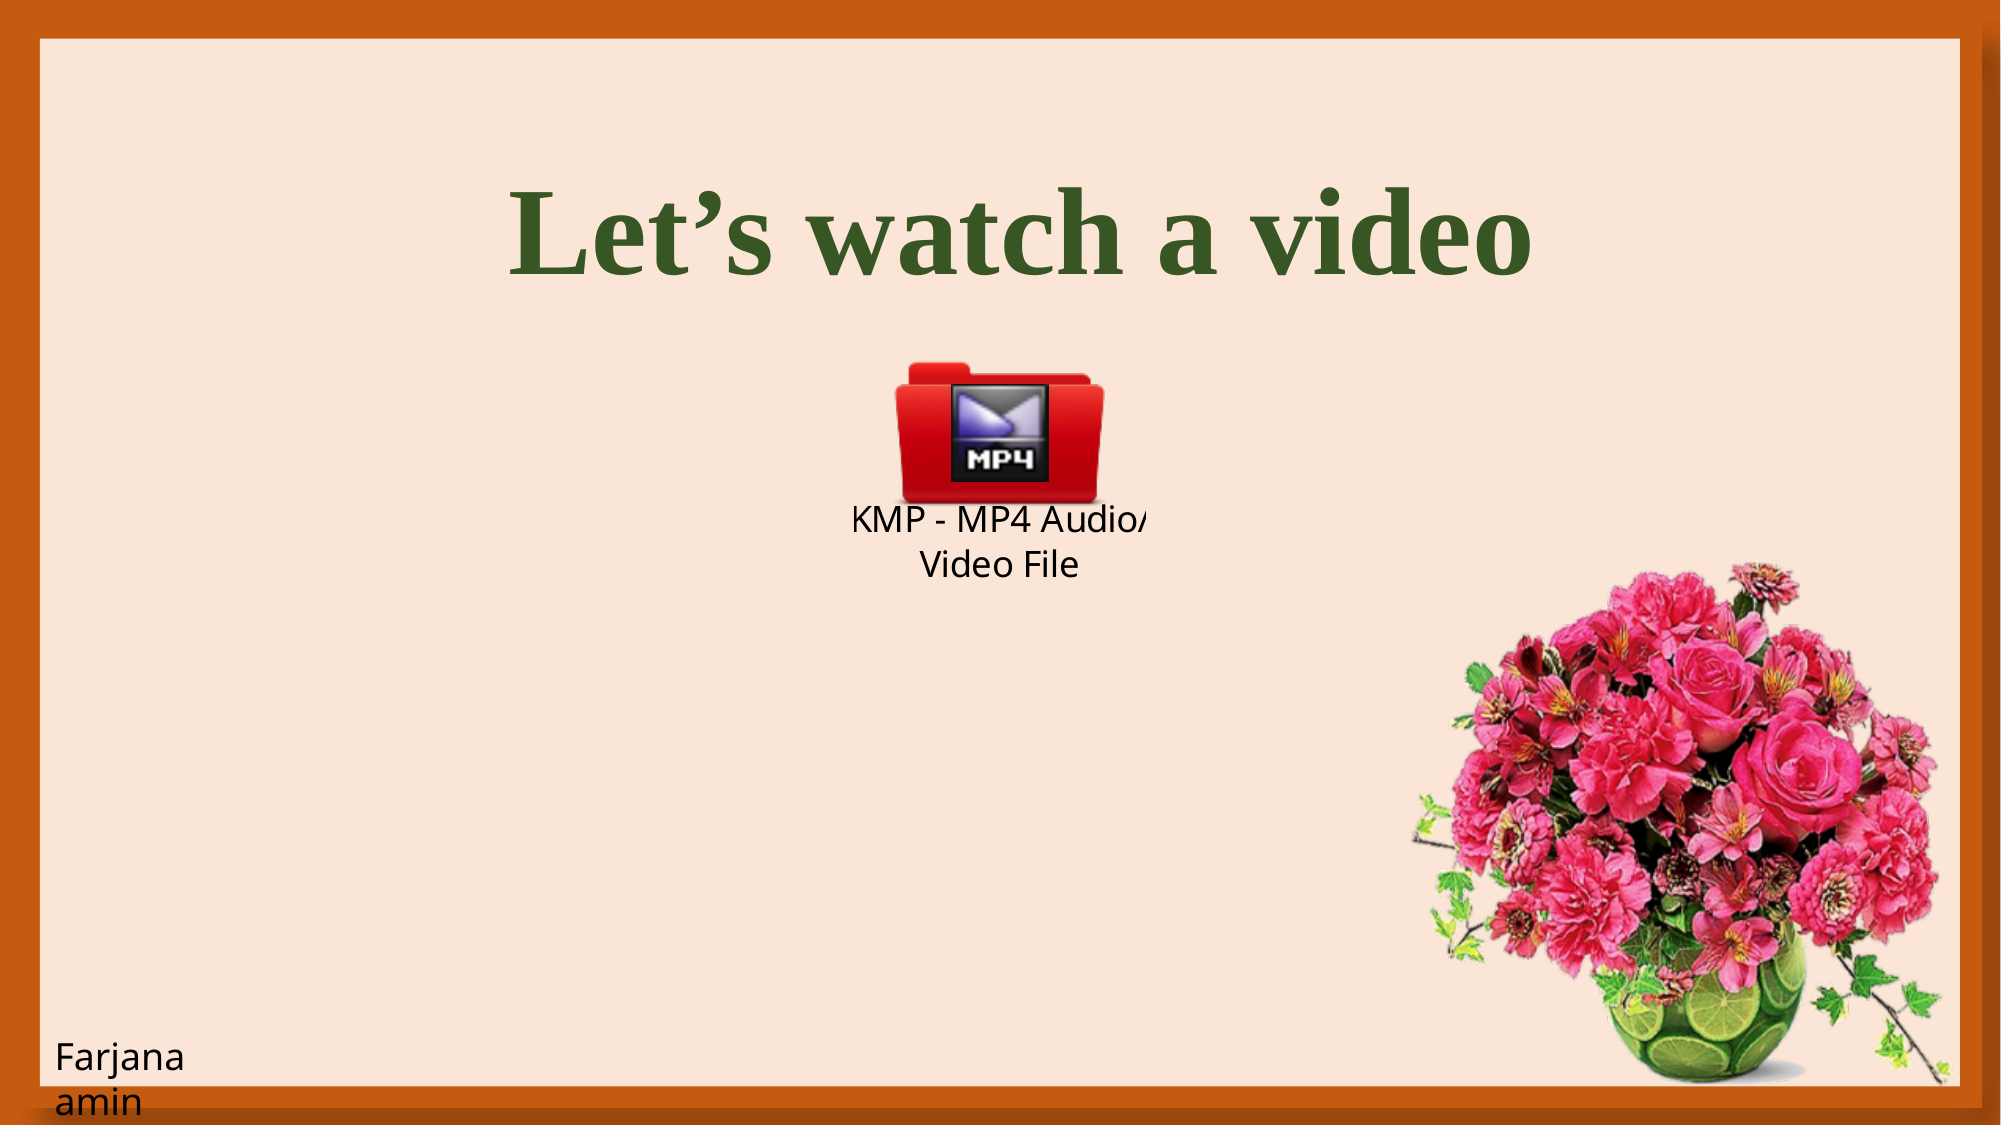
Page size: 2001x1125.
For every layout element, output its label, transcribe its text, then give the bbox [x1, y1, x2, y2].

text_box Let’s watch a video [493, 142, 1569, 308]
picture [1411, 562, 1954, 1087]
picture [881, 319, 1119, 384]
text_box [854, 384, 1146, 631]
